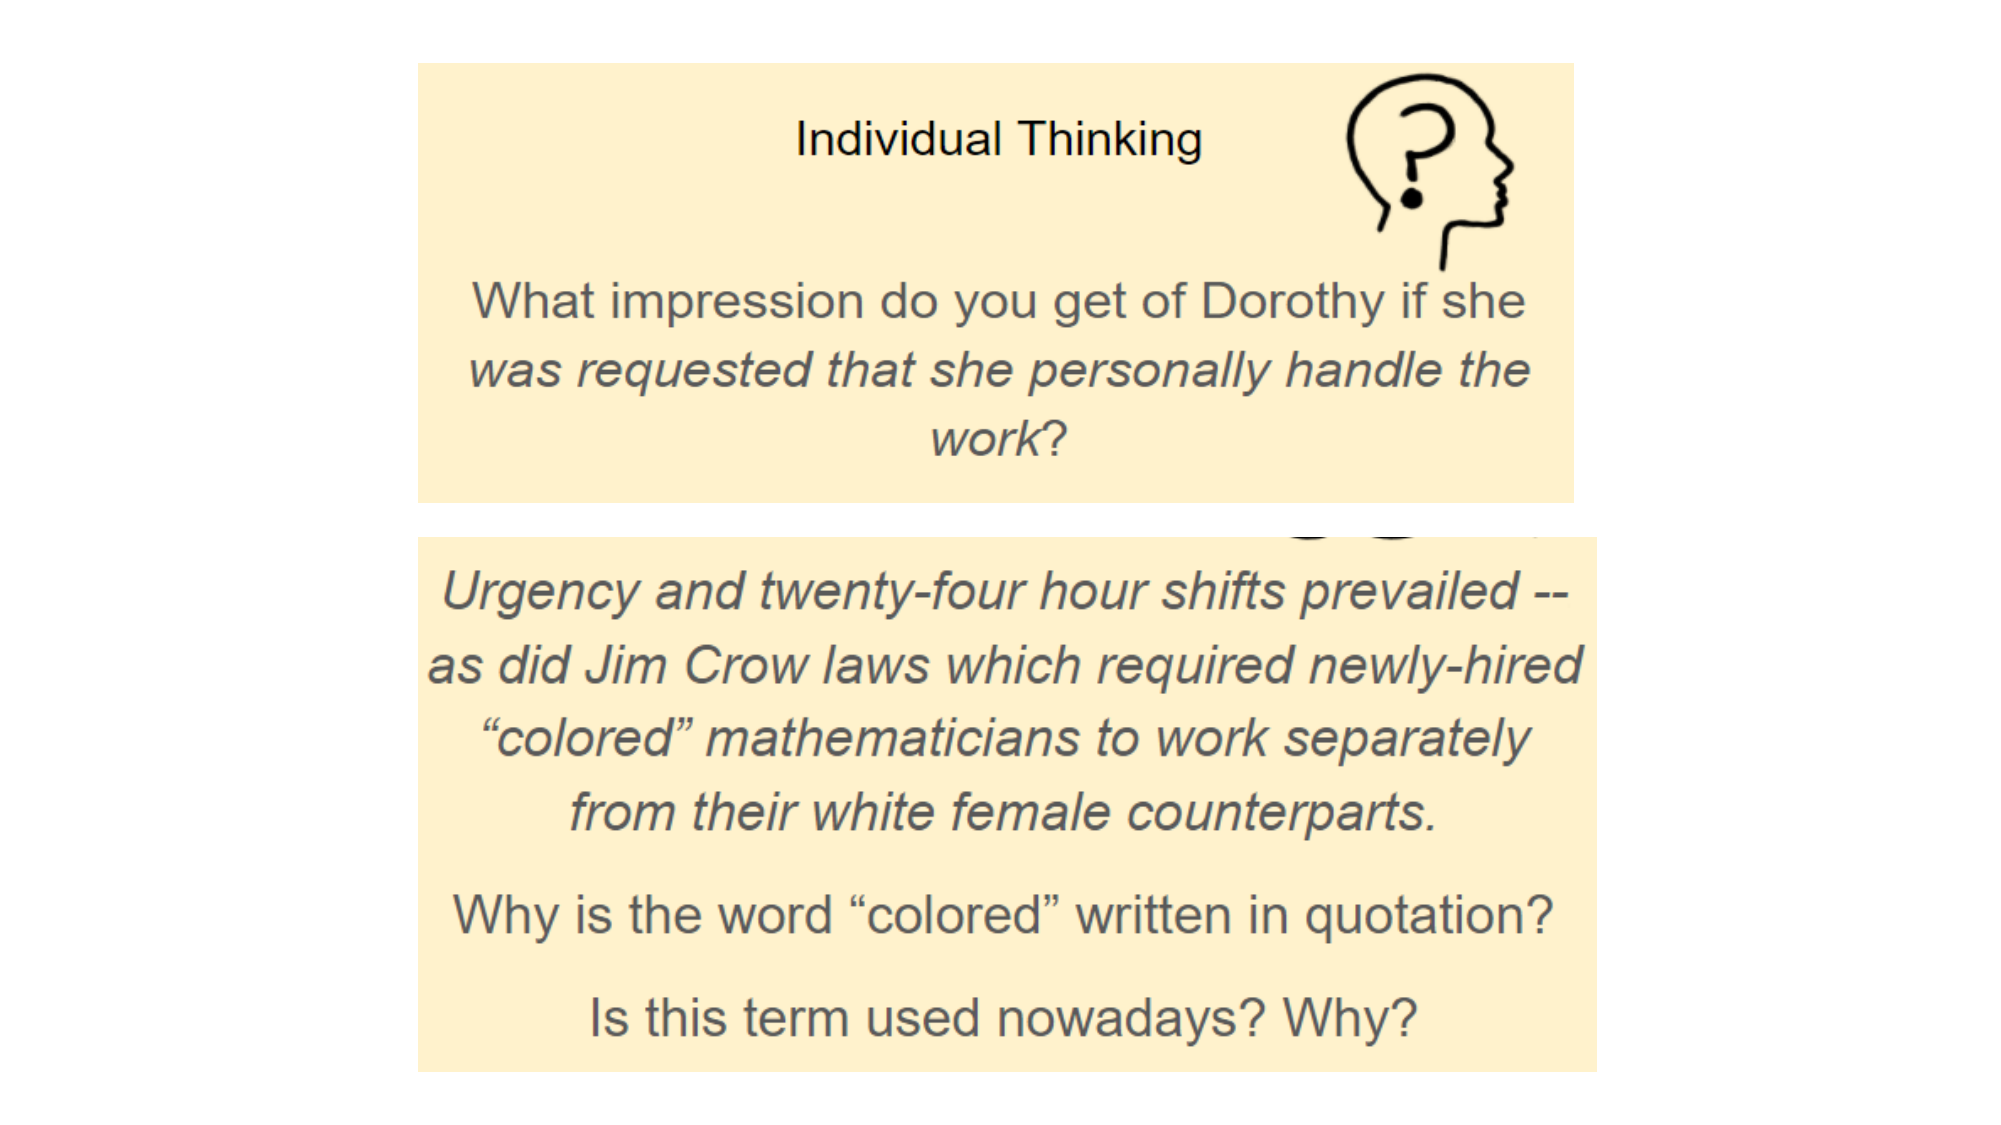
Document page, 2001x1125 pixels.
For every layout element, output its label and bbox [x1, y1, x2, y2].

picture [418, 62, 1575, 503]
picture [418, 536, 1597, 1072]
